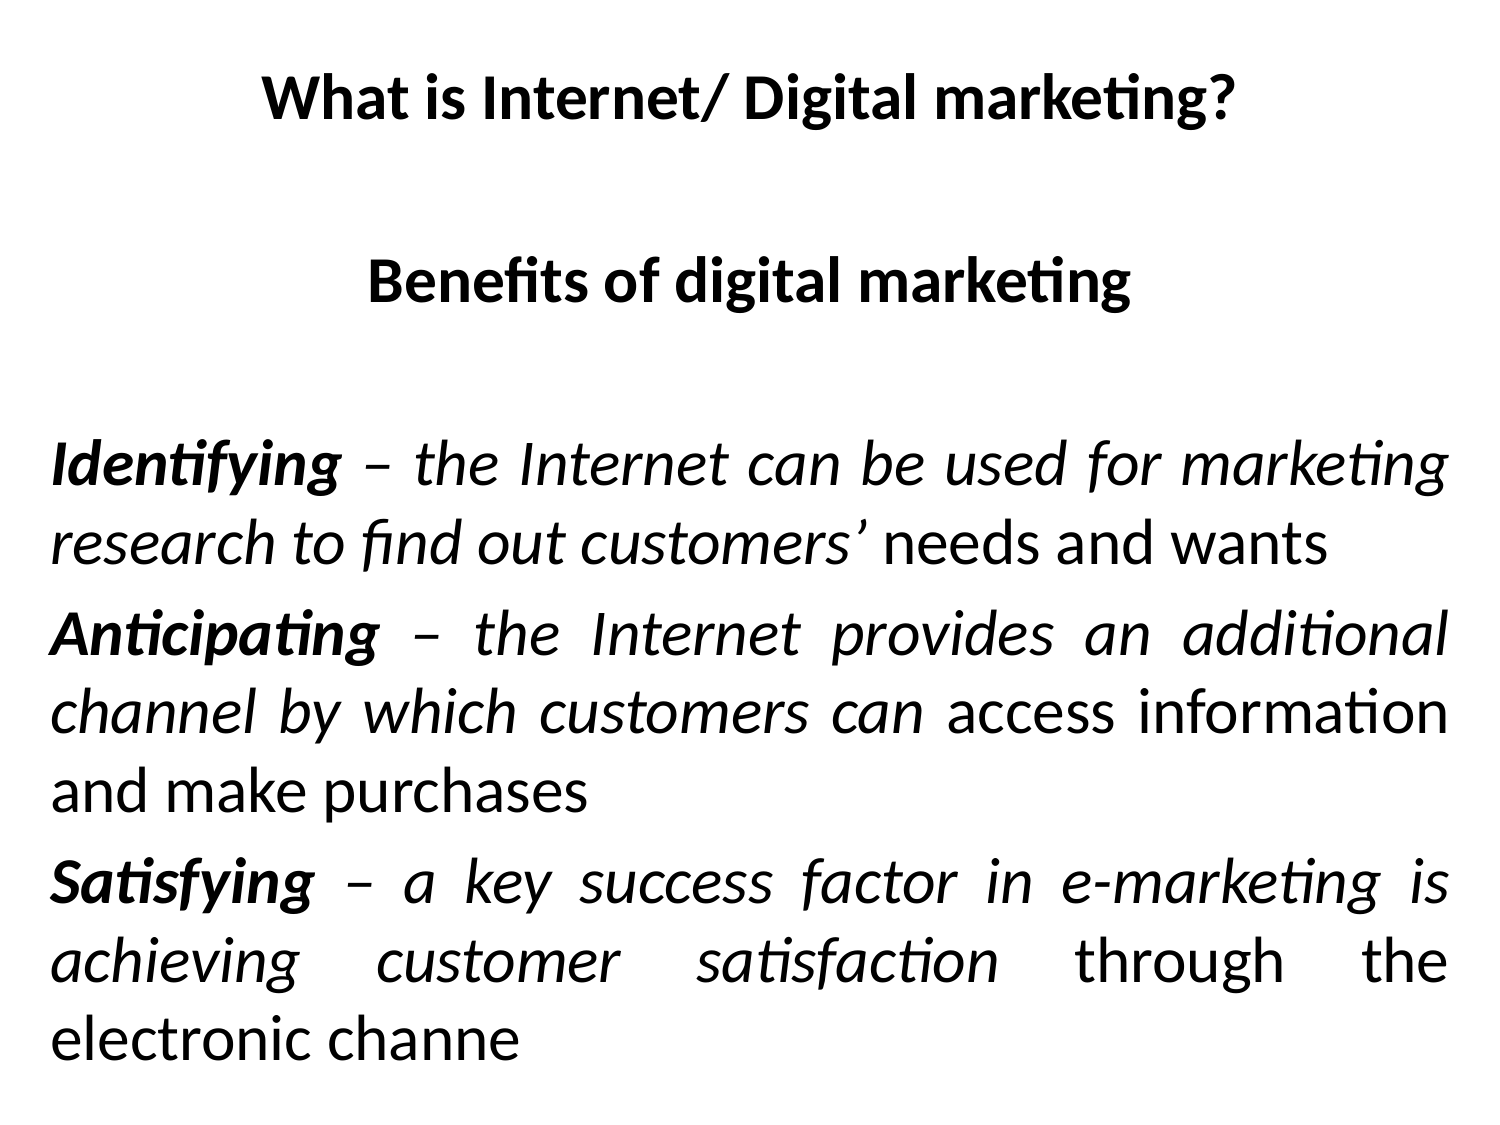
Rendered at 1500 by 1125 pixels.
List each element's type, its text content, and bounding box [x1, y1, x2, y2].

subtitle What is Internet/ Digital marketing? Benefits of digital marketing Identifying – the Internet can be used for marketing research to find out customers’ needs and wants Anticipating – the Internet provides an additional channel by which customers can access information and make purchases Satisfying – a key success factor in e-marketing is achieving customer satisfaction through the electronic channe [35, 46, 1465, 1090]
